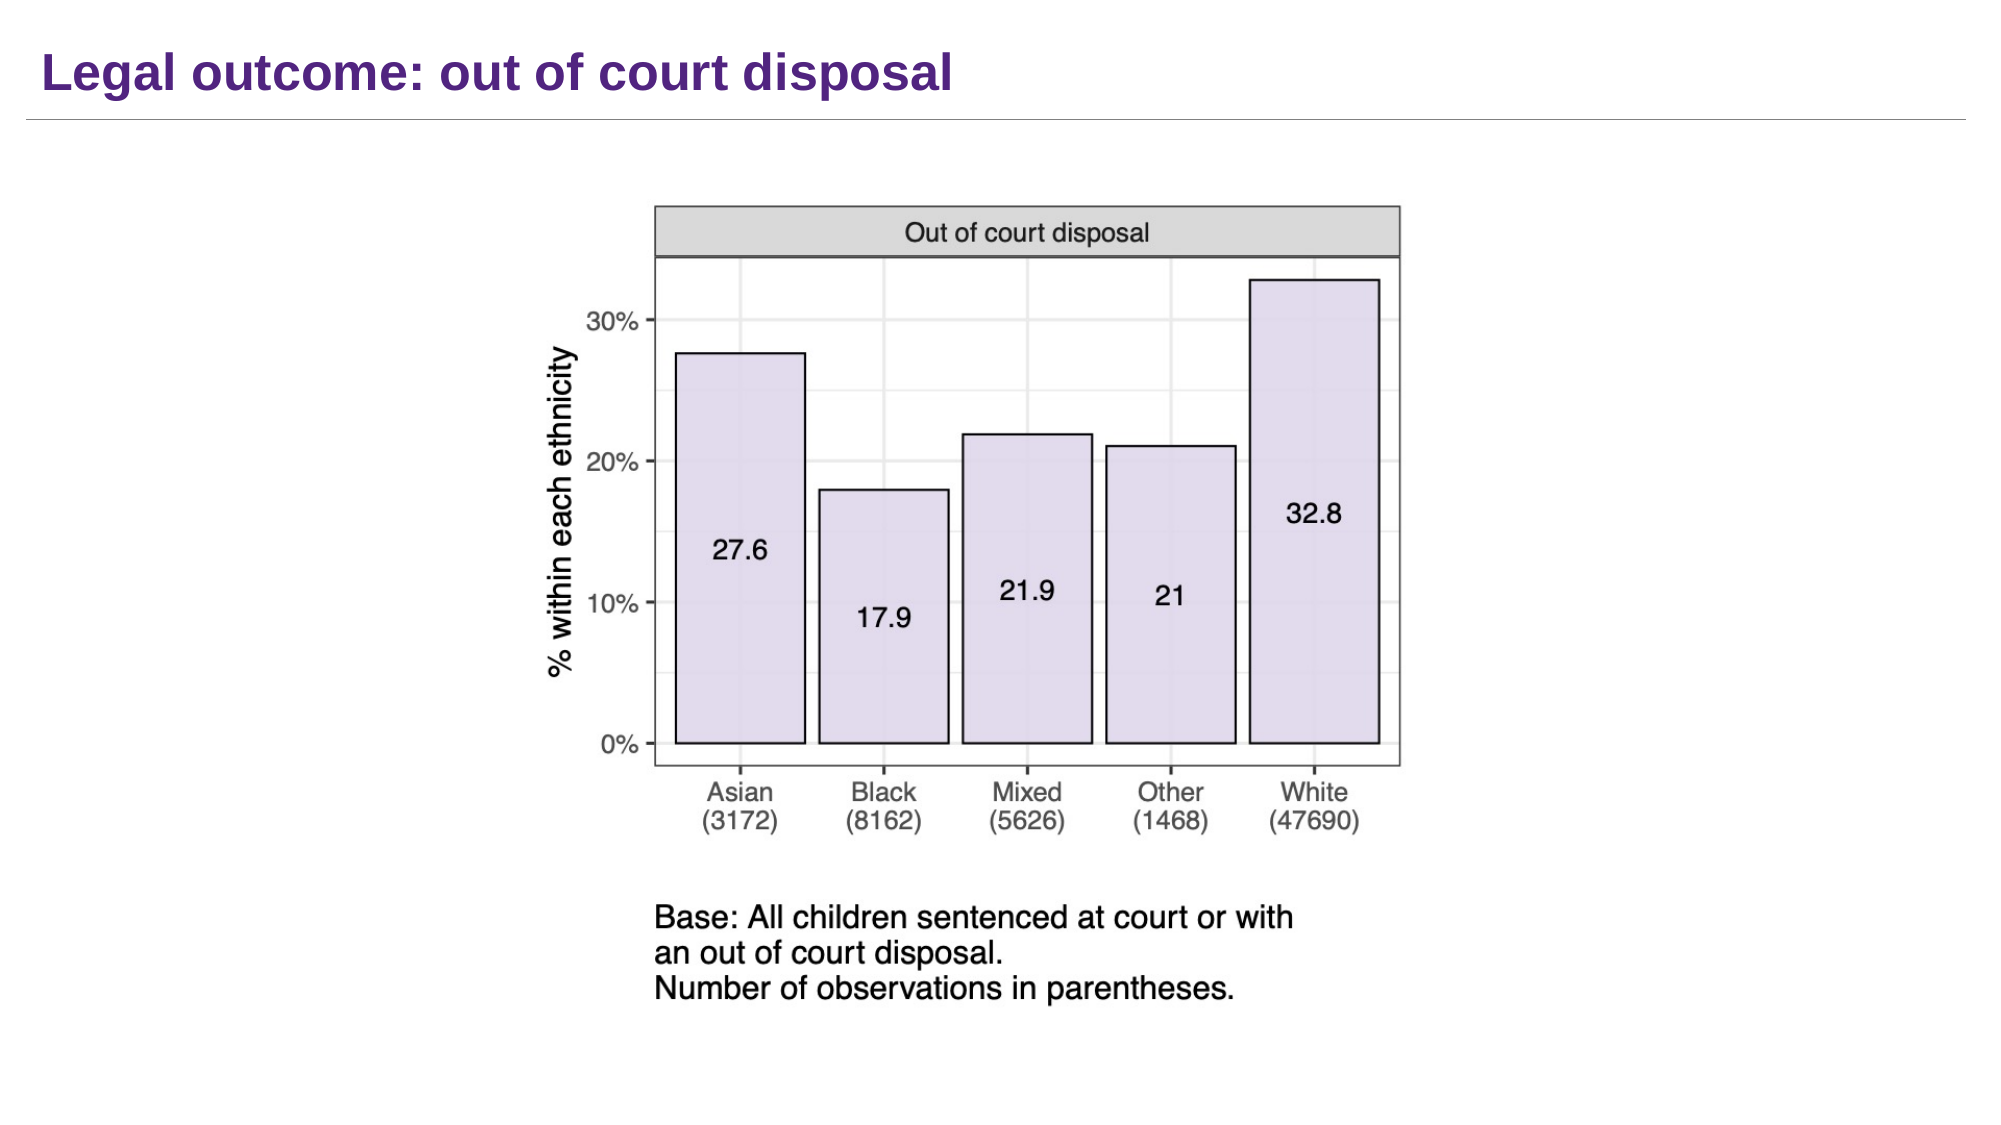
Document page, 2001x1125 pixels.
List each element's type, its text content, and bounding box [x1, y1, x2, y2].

text_box Legal outcome: out of court disposal [26, 30, 1309, 108]
picture [530, 199, 1416, 1023]
